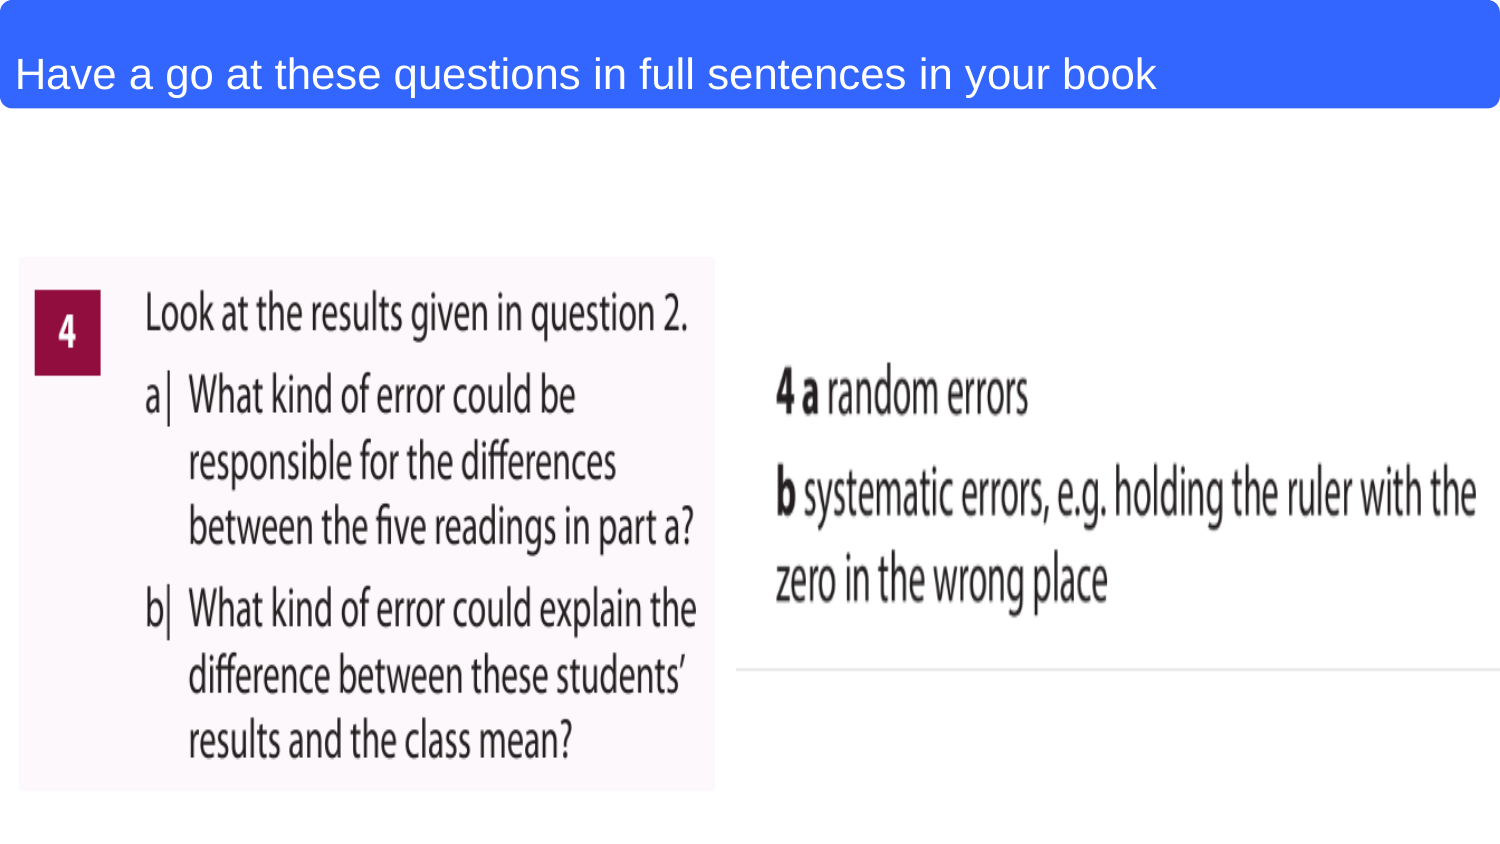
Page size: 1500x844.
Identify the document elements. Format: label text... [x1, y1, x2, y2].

picture [736, 339, 1500, 674]
text_box Have a go at these questions in full sentences in your book [0, 0, 1500, 109]
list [18, 257, 715, 800]
